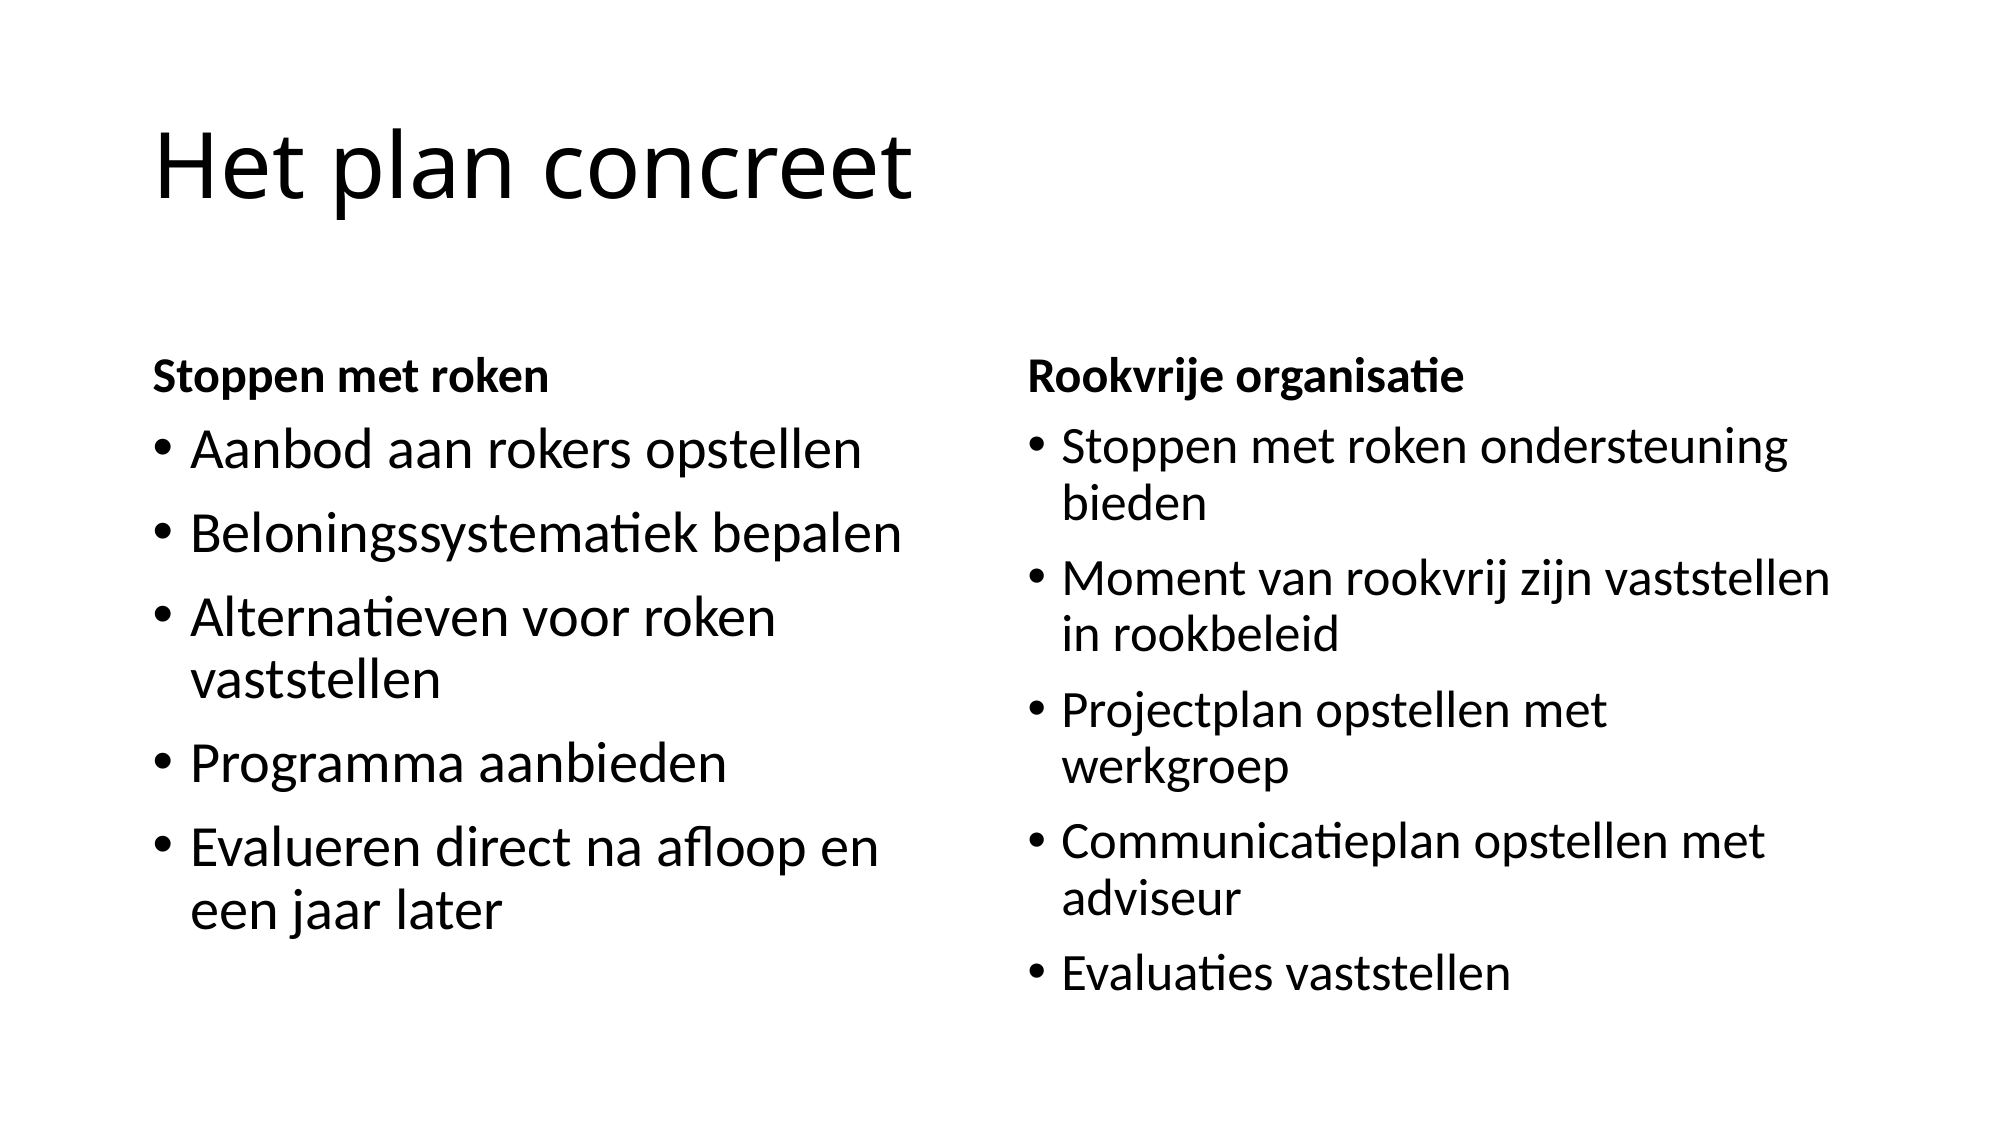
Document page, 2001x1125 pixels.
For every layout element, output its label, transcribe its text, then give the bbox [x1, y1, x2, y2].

list Aanbod aan rokers opstellen Beloningssystematiek bepalen Alternatieven voor roken vaststellen Programma aanbieden Evalueren direct na afloop en een jaar later [137, 410, 984, 1016]
list Rookvrije organisatie [1012, 275, 1863, 410]
list Stoppen met roken ondersteuning bieden Moment van rookvrij zijn vaststellen in rookbeleid Projectplan opstellen met werkgroep Communicatieplan opstellen met adviseur Evaluaties vaststellen [1012, 410, 1863, 1016]
list Stoppen met roken [137, 275, 984, 410]
title Het plan concreet [137, 59, 1863, 278]
